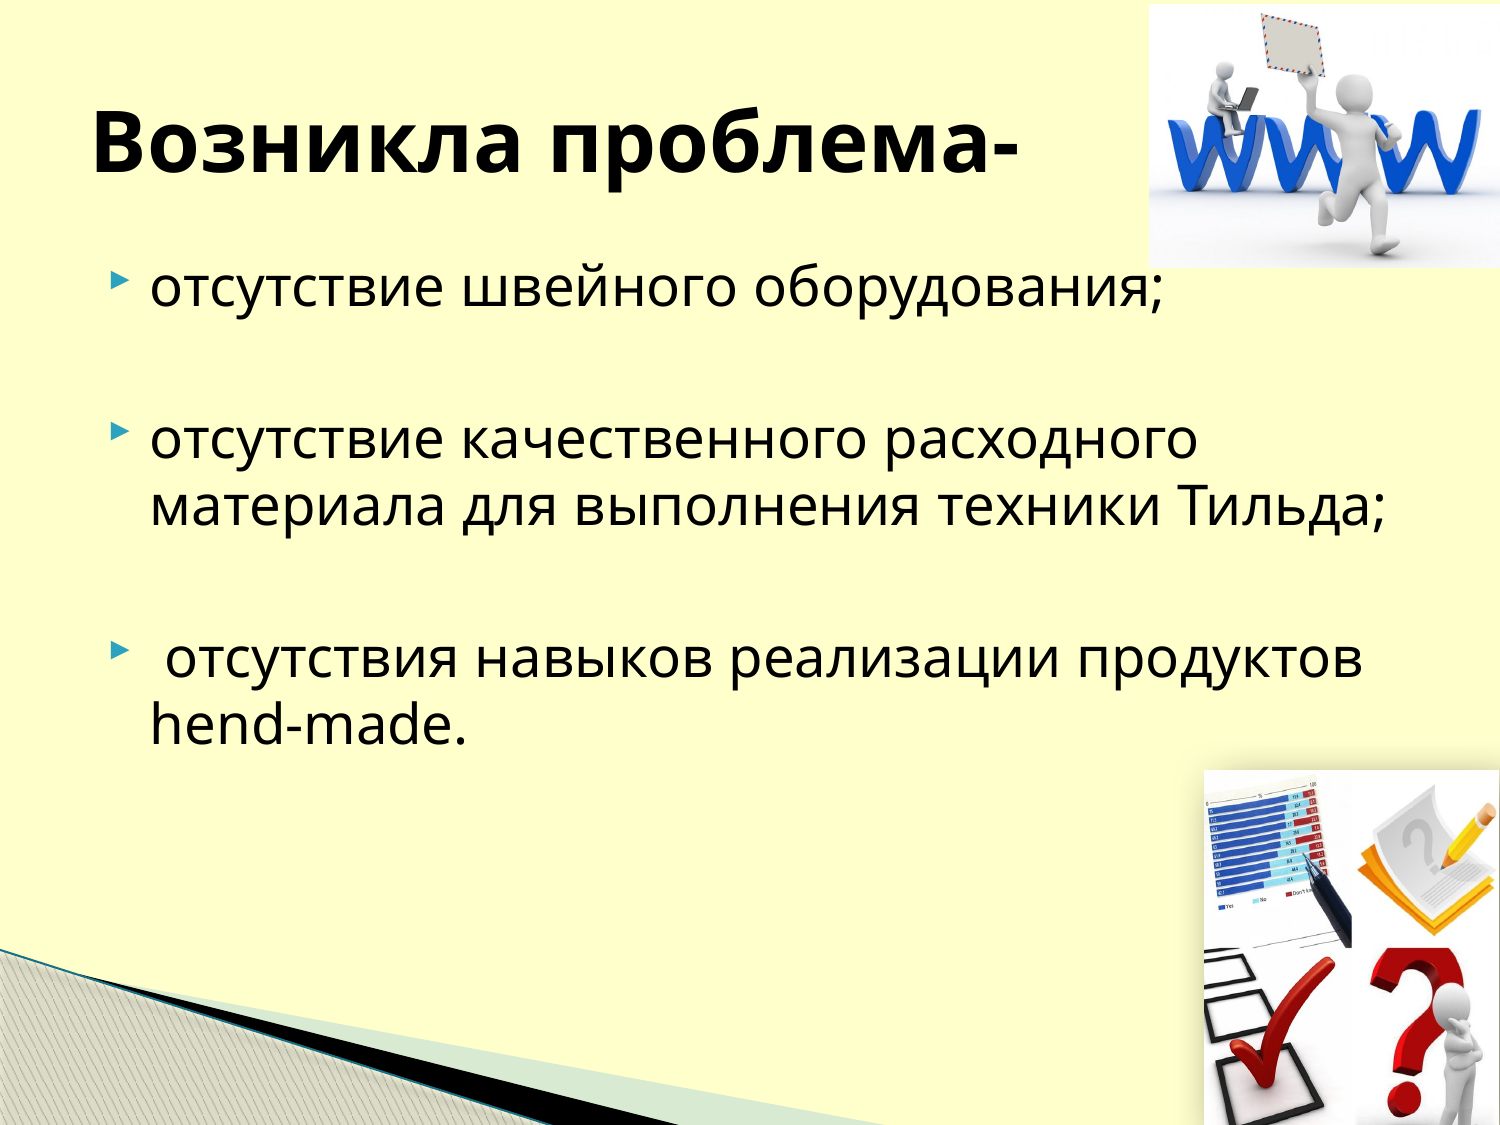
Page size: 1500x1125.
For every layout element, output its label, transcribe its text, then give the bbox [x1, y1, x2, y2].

picture [1148, 3, 1500, 268]
picture [1203, 770, 1500, 1125]
list отсутствие швейного оборудования; отсутствие качественного расходного материала для выполнения техники Тильда; отсутствия навыков реализации продуктов hend-made. [75, 243, 1425, 986]
title Возникла проблема- [75, 45, 1142, 233]
